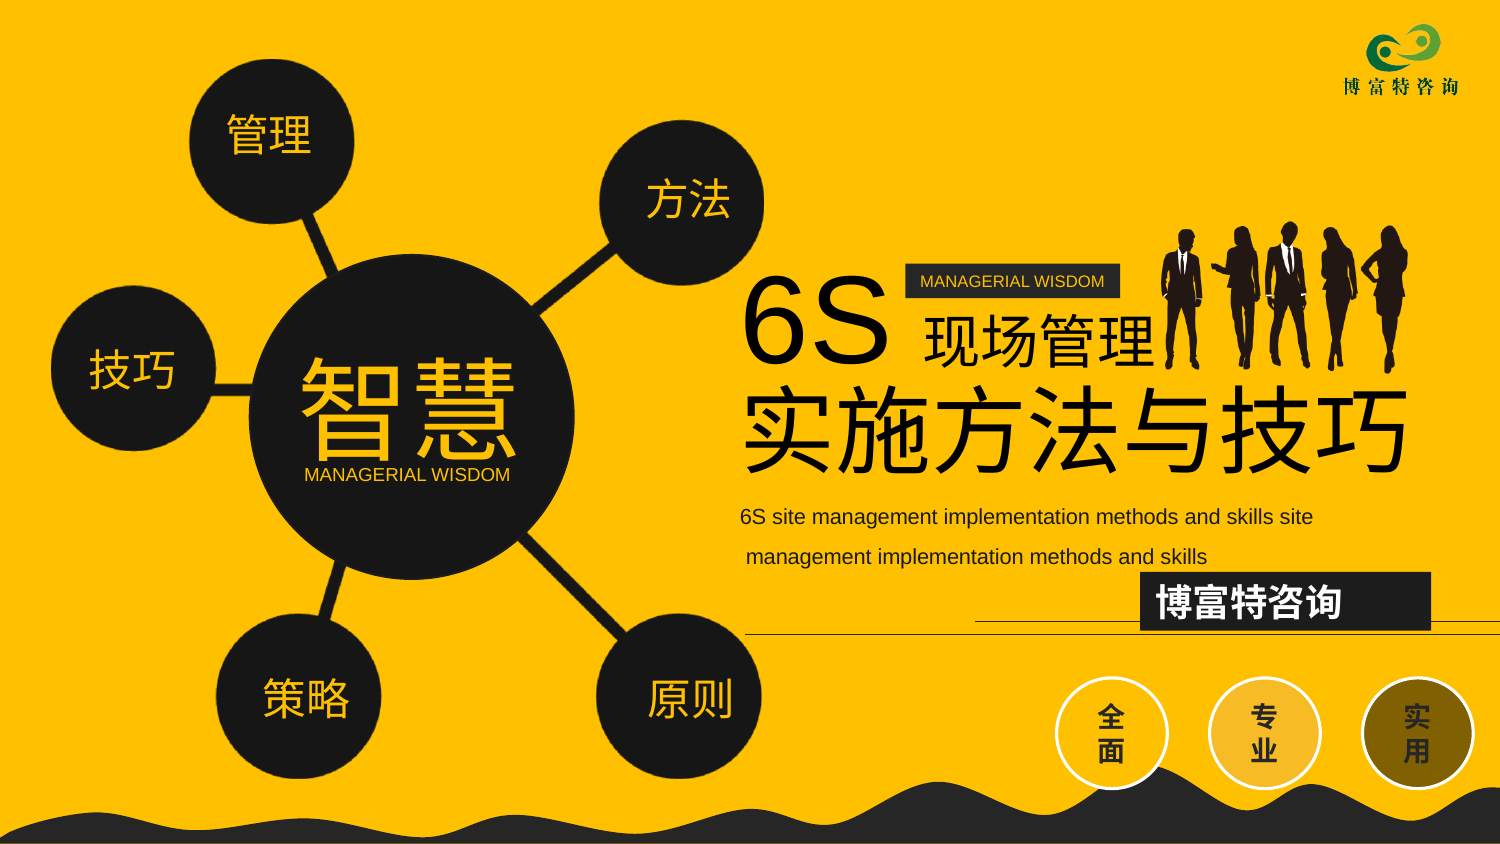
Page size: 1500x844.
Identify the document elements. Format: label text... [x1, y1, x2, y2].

text_box 全面 [1055, 676, 1169, 791]
text_box 6S site management implementation methods and skills site management implementation methods and skills [764, 482, 1438, 576]
text_box MANAGERIAL WISDOM [905, 263, 1121, 299]
text_box 6S现场管理 实施方法与技巧 [764, 271, 1438, 482]
text_box 实用 [1360, 676, 1475, 791]
text_box 博富特咨询 [1140, 571, 1432, 621]
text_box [744, 621, 1500, 635]
picture [1329, 23, 1477, 98]
text_box 专业 [1208, 676, 1322, 791]
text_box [274, 359, 545, 494]
picture [1158, 221, 1413, 378]
text_box [0, 766, 1500, 844]
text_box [50, 58, 764, 779]
